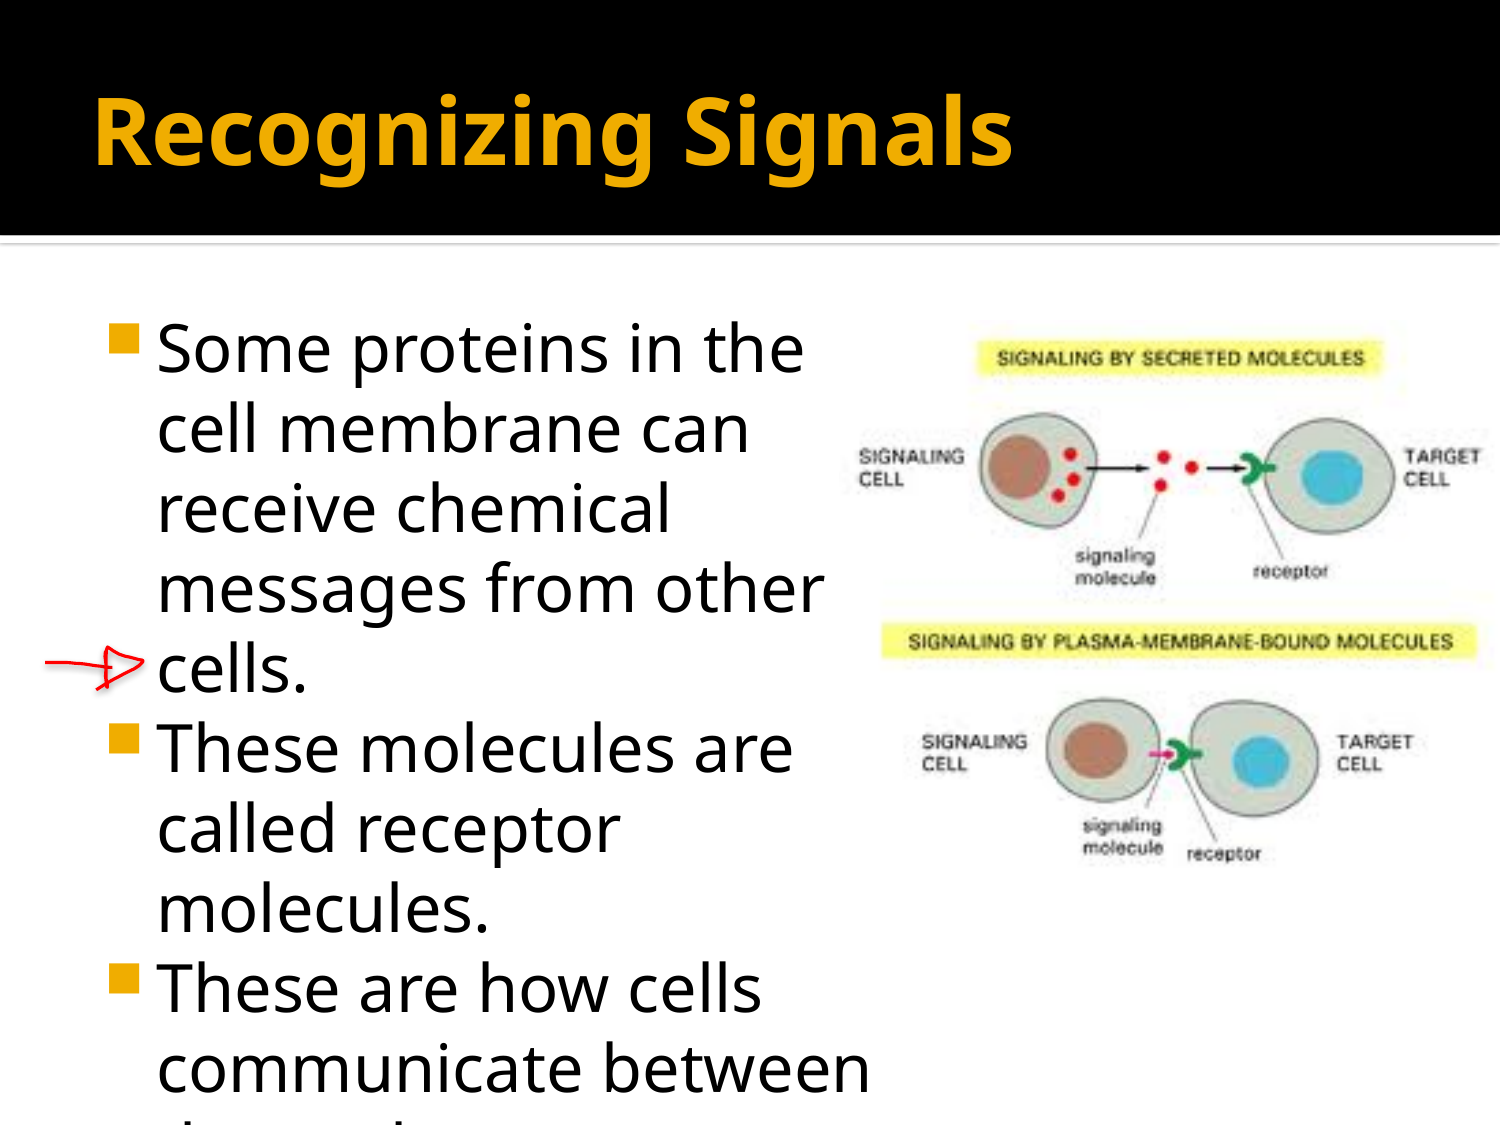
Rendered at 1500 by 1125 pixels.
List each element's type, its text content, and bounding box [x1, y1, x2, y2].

picture [839, 320, 1500, 889]
list Some proteins in the cell membrane can receive chemical messages from other cells. These molecules are called receptor molecules. These are how cells communicate between themselves. [75, 291, 904, 1050]
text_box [44, 646, 143, 690]
title Recognizing Signals [75, 25, 1425, 231]
